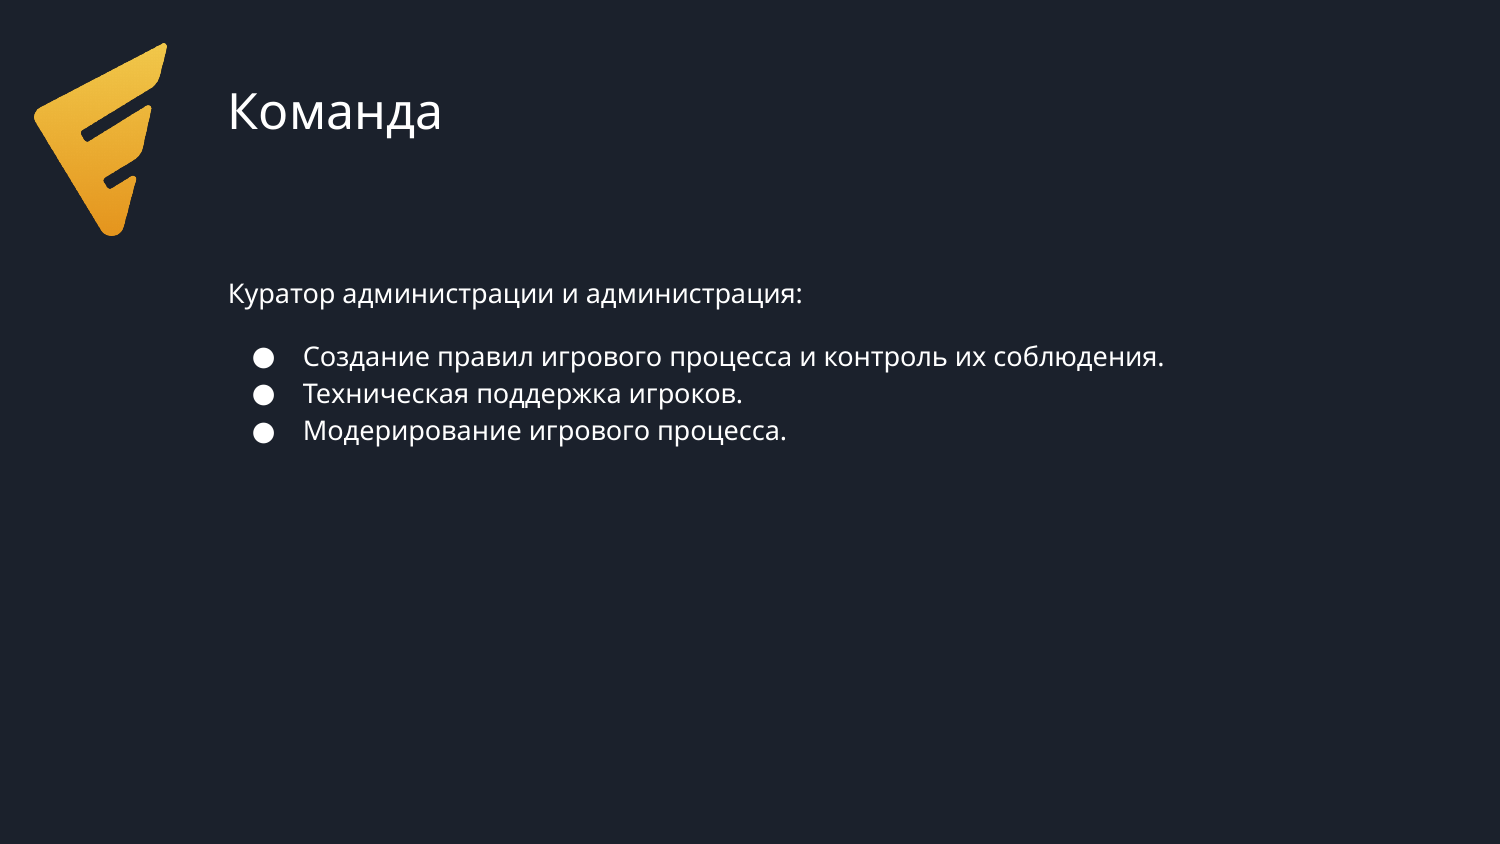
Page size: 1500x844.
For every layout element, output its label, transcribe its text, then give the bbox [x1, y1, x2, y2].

list Куратор администрации и администрация: Создание правил игрового процесса и контроль их соблюдения. Техническая поддержка игроков. Модерирование игрового процесса. [212, 257, 1368, 735]
title Команда [212, 64, 1368, 215]
picture [34, 43, 167, 236]
